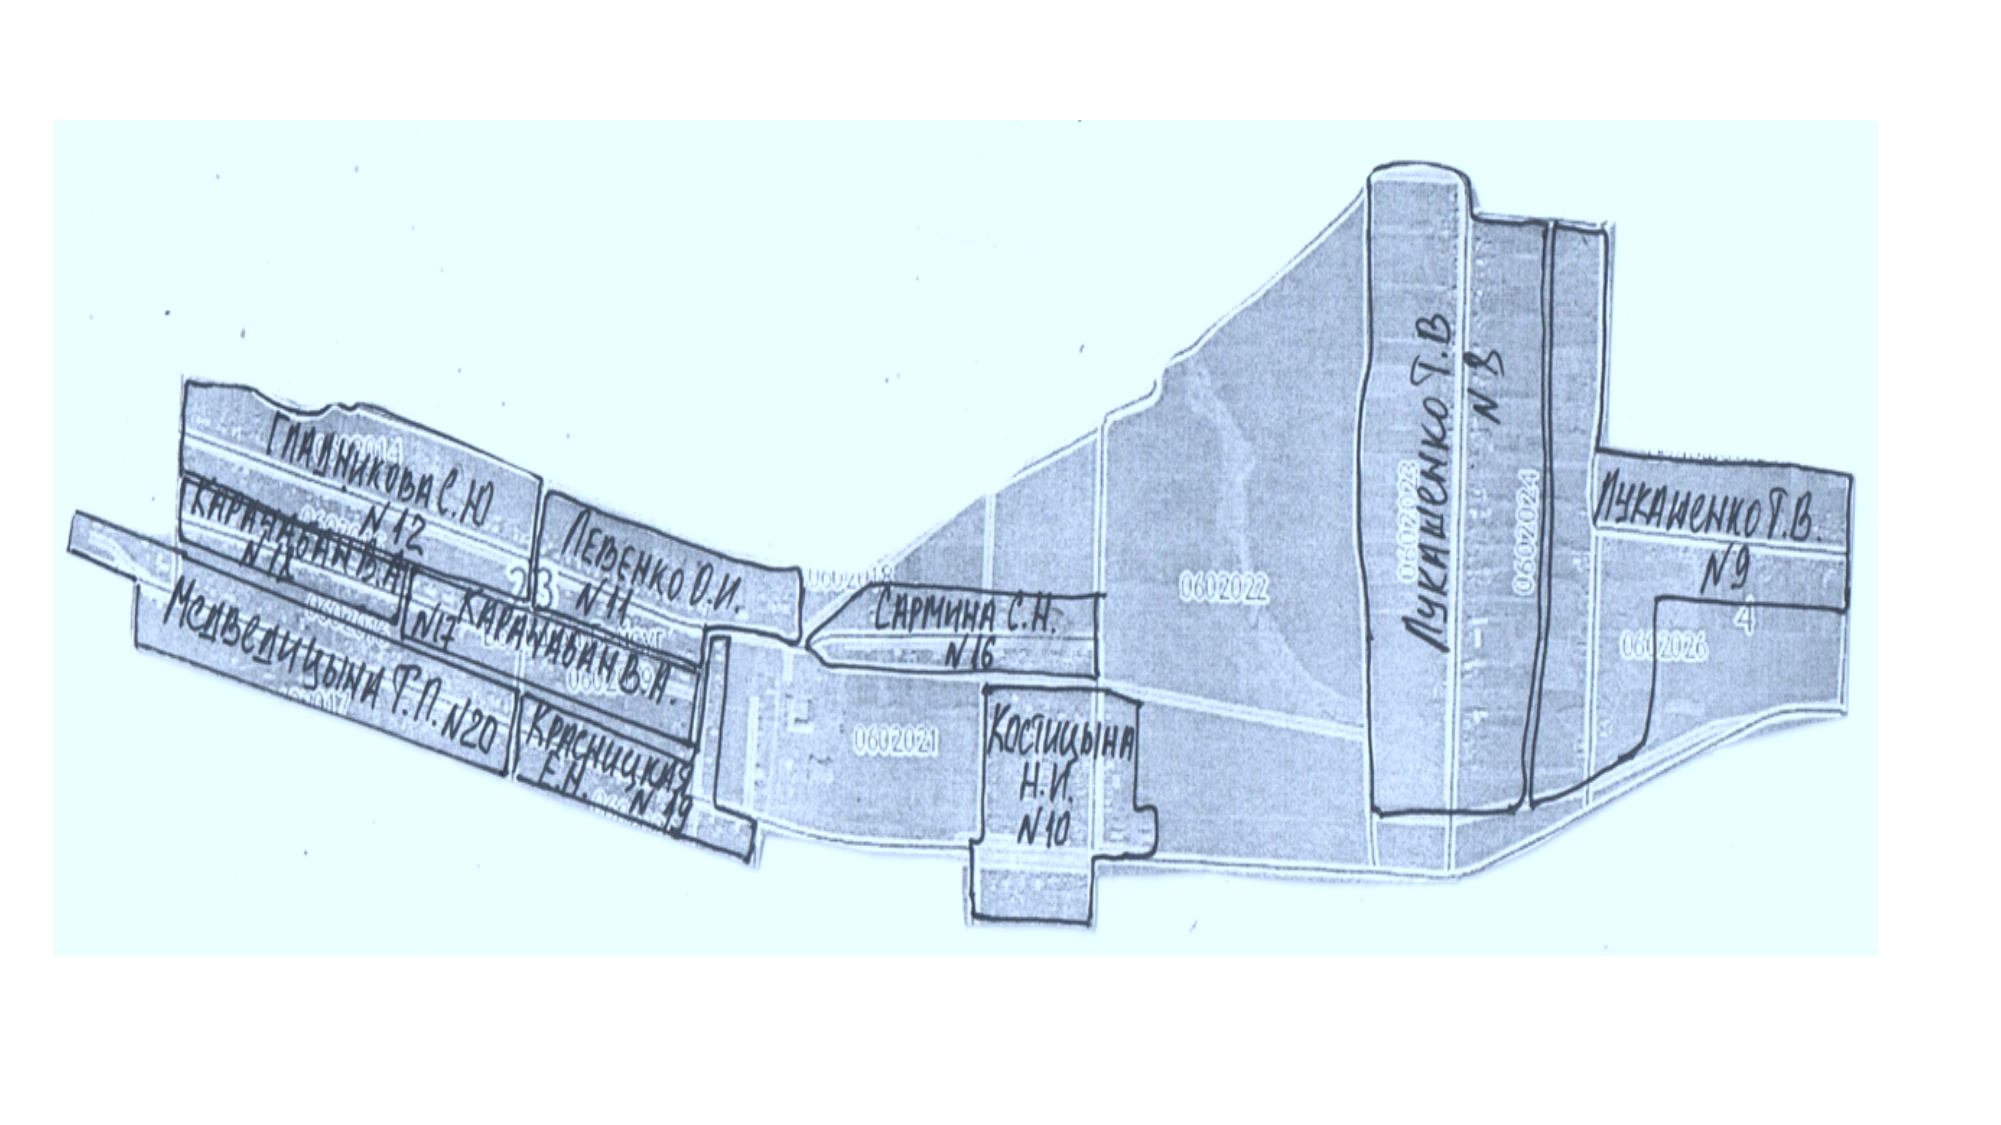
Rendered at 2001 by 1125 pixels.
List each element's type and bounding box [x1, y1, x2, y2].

picture [53, 120, 1878, 956]
